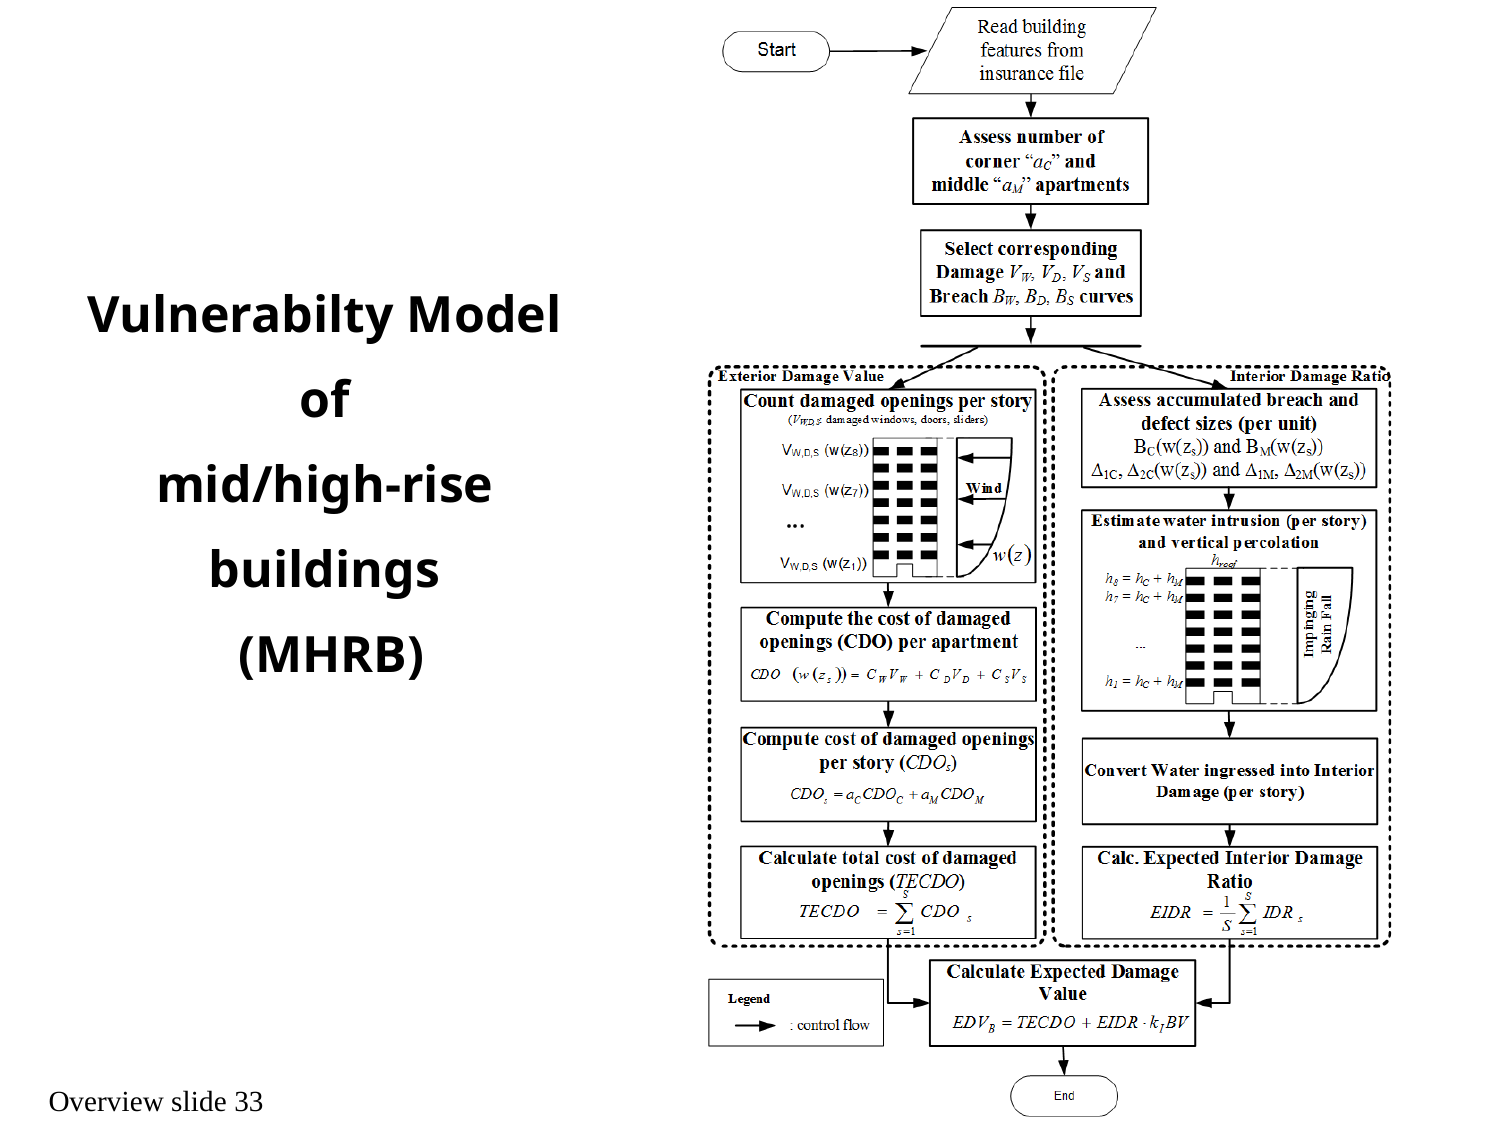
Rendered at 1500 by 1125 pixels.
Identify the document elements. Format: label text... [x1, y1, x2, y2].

picture [707, 5, 1399, 1117]
text_box Vulnerabilty Model of mid/high-rise buildings (MHRB) [54, 275, 609, 691]
text_box Overview slide 33 [0, 1049, 313, 1125]
